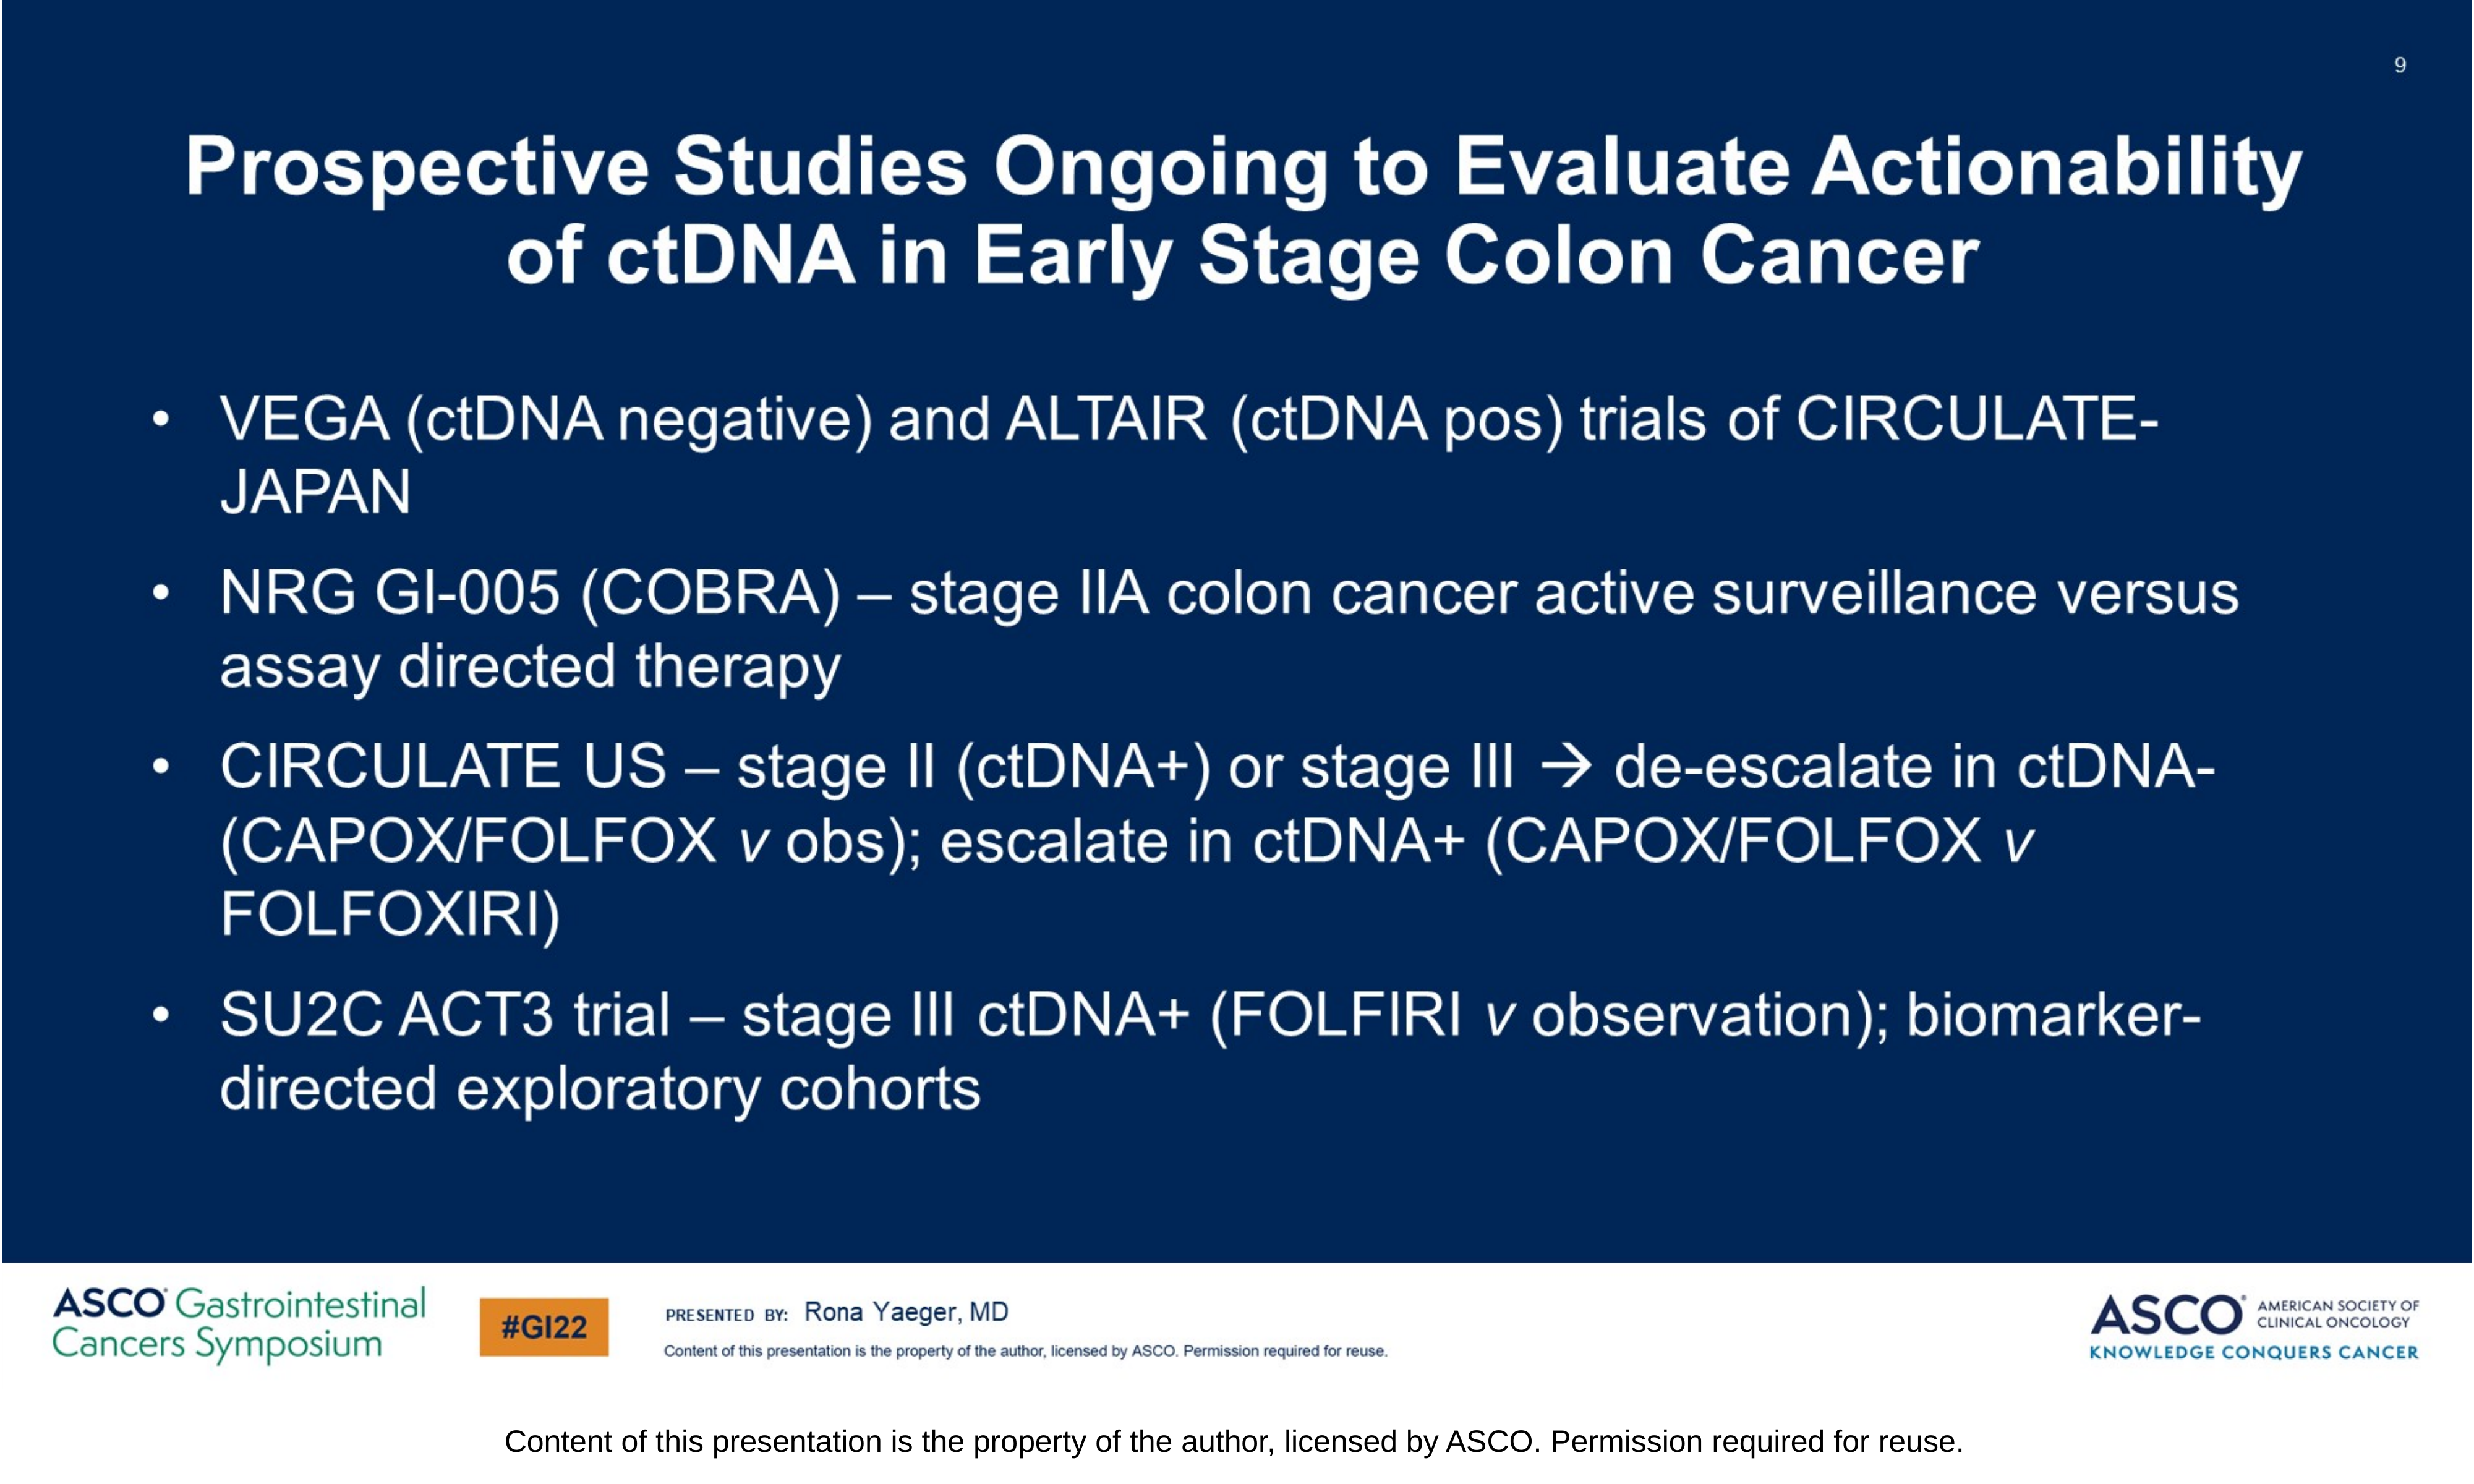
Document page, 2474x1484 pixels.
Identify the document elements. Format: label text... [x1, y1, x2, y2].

picture [2, 0, 2472, 1389]
text_box Content of this presentation is the property of the author, licensed by ASCO. Permission required for reuse. [0, 1399, 2474, 1477]
